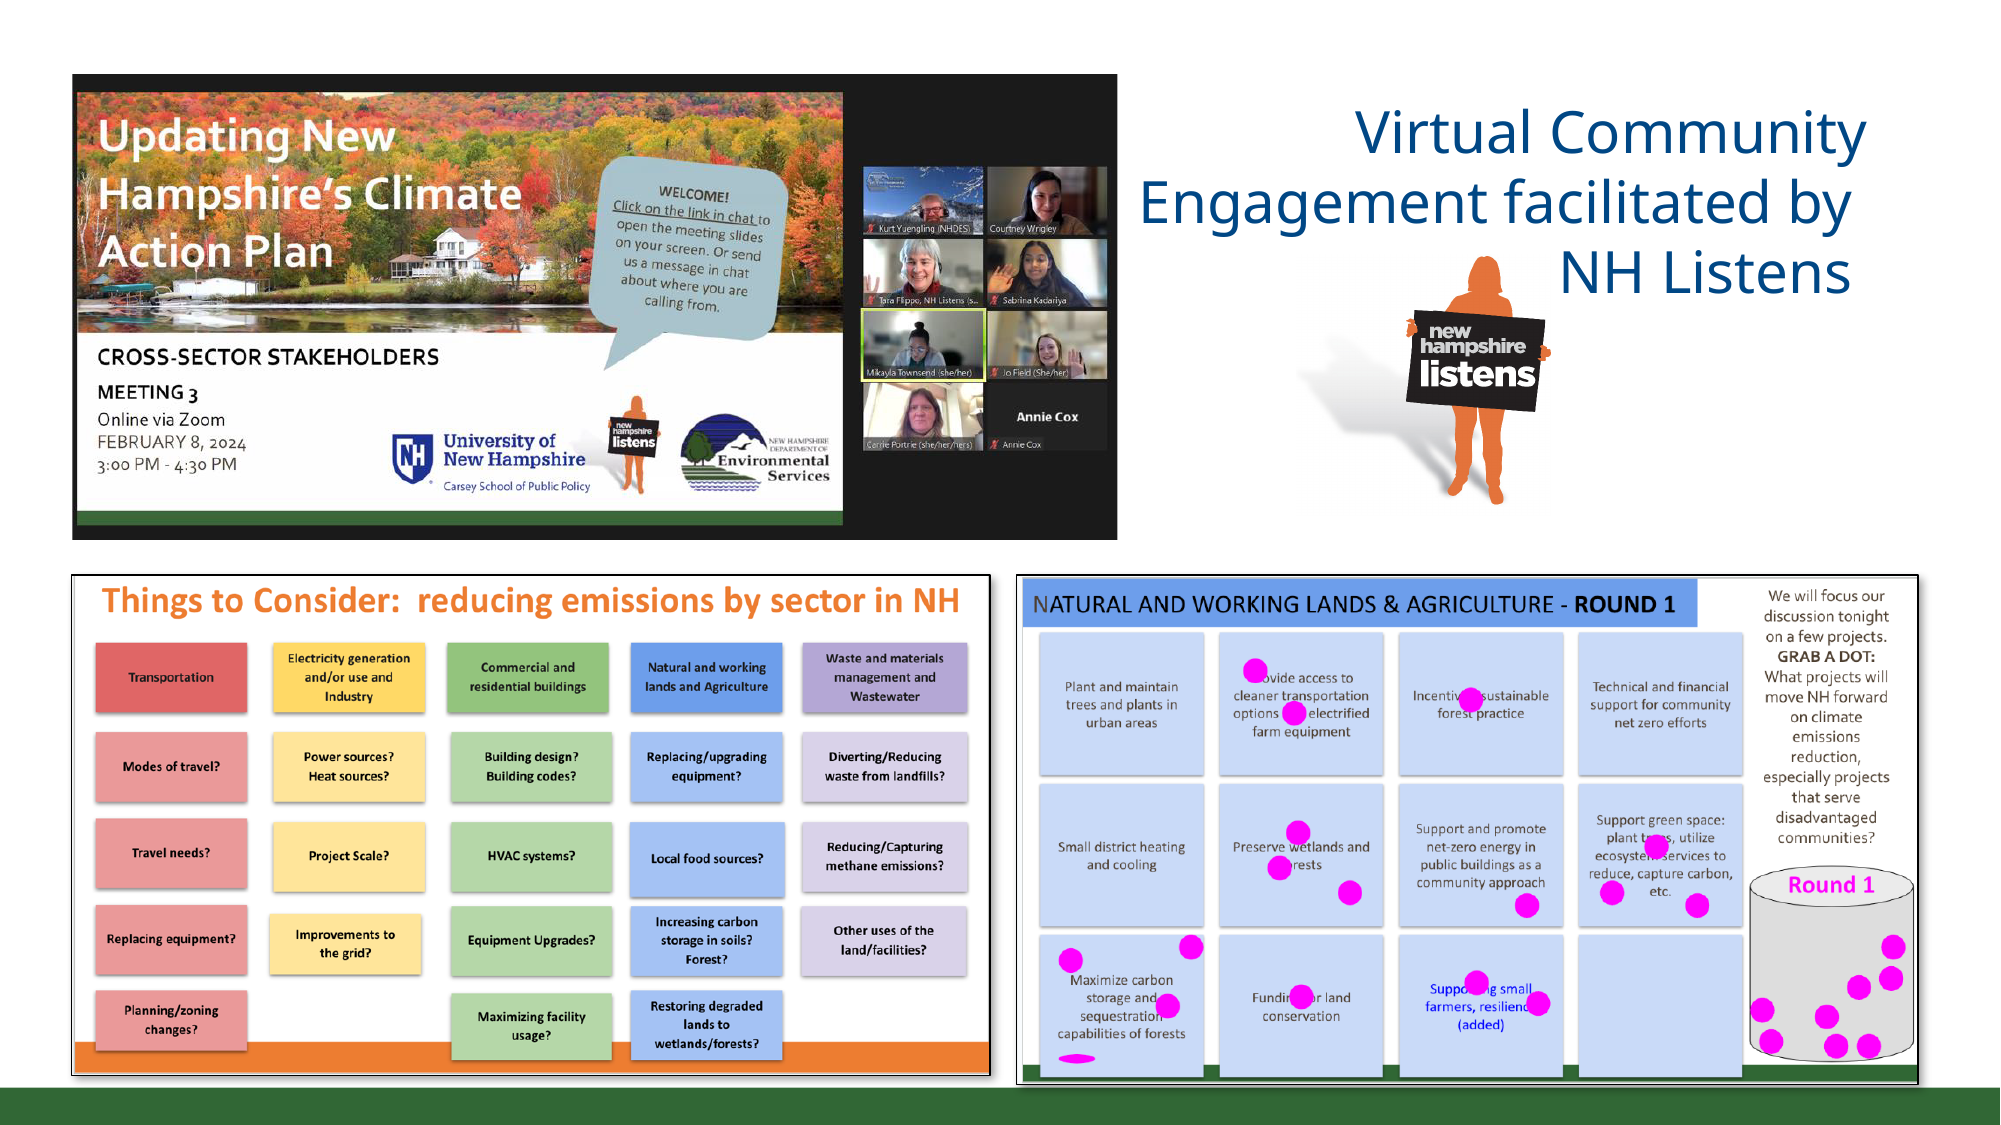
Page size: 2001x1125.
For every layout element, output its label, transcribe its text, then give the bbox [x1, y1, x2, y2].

title Virtual Community Engagement facilitated by NH Listens [1118, 93, 1883, 308]
picture [72, 74, 1118, 540]
picture [1017, 575, 1918, 1084]
picture [1296, 254, 1551, 516]
picture [72, 575, 990, 1075]
